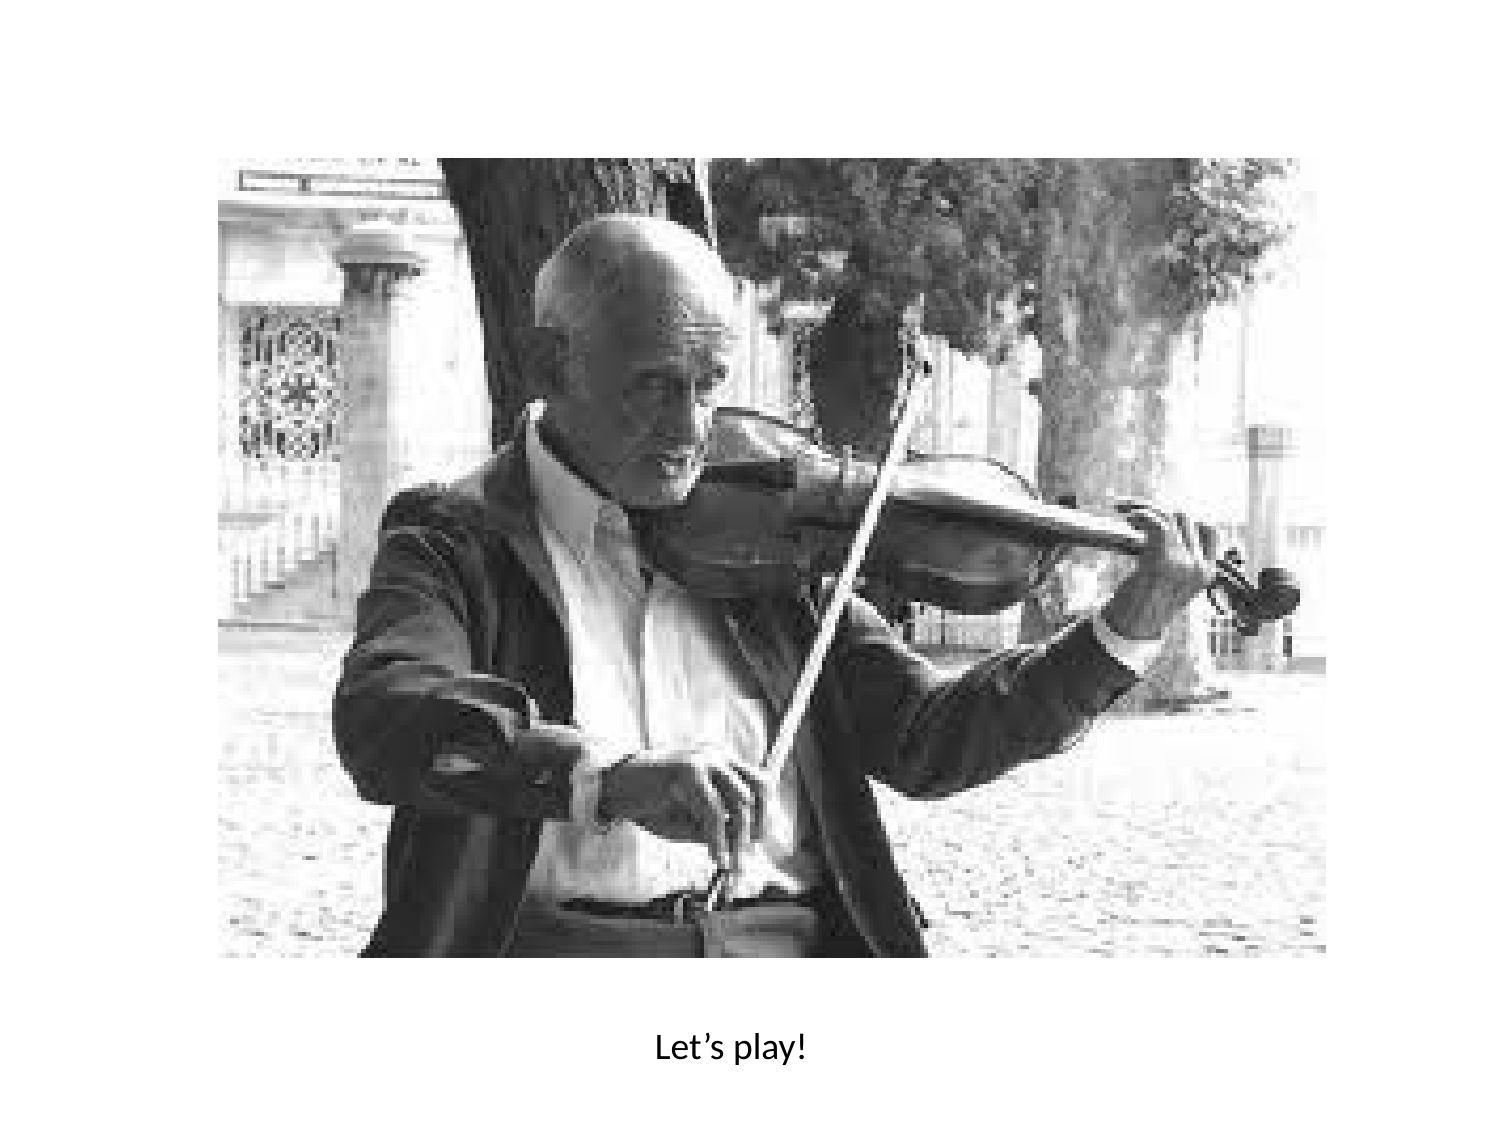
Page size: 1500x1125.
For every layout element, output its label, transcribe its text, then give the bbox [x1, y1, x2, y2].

picture [218, 158, 1327, 958]
text_box Let’s play! [640, 1014, 823, 1075]
